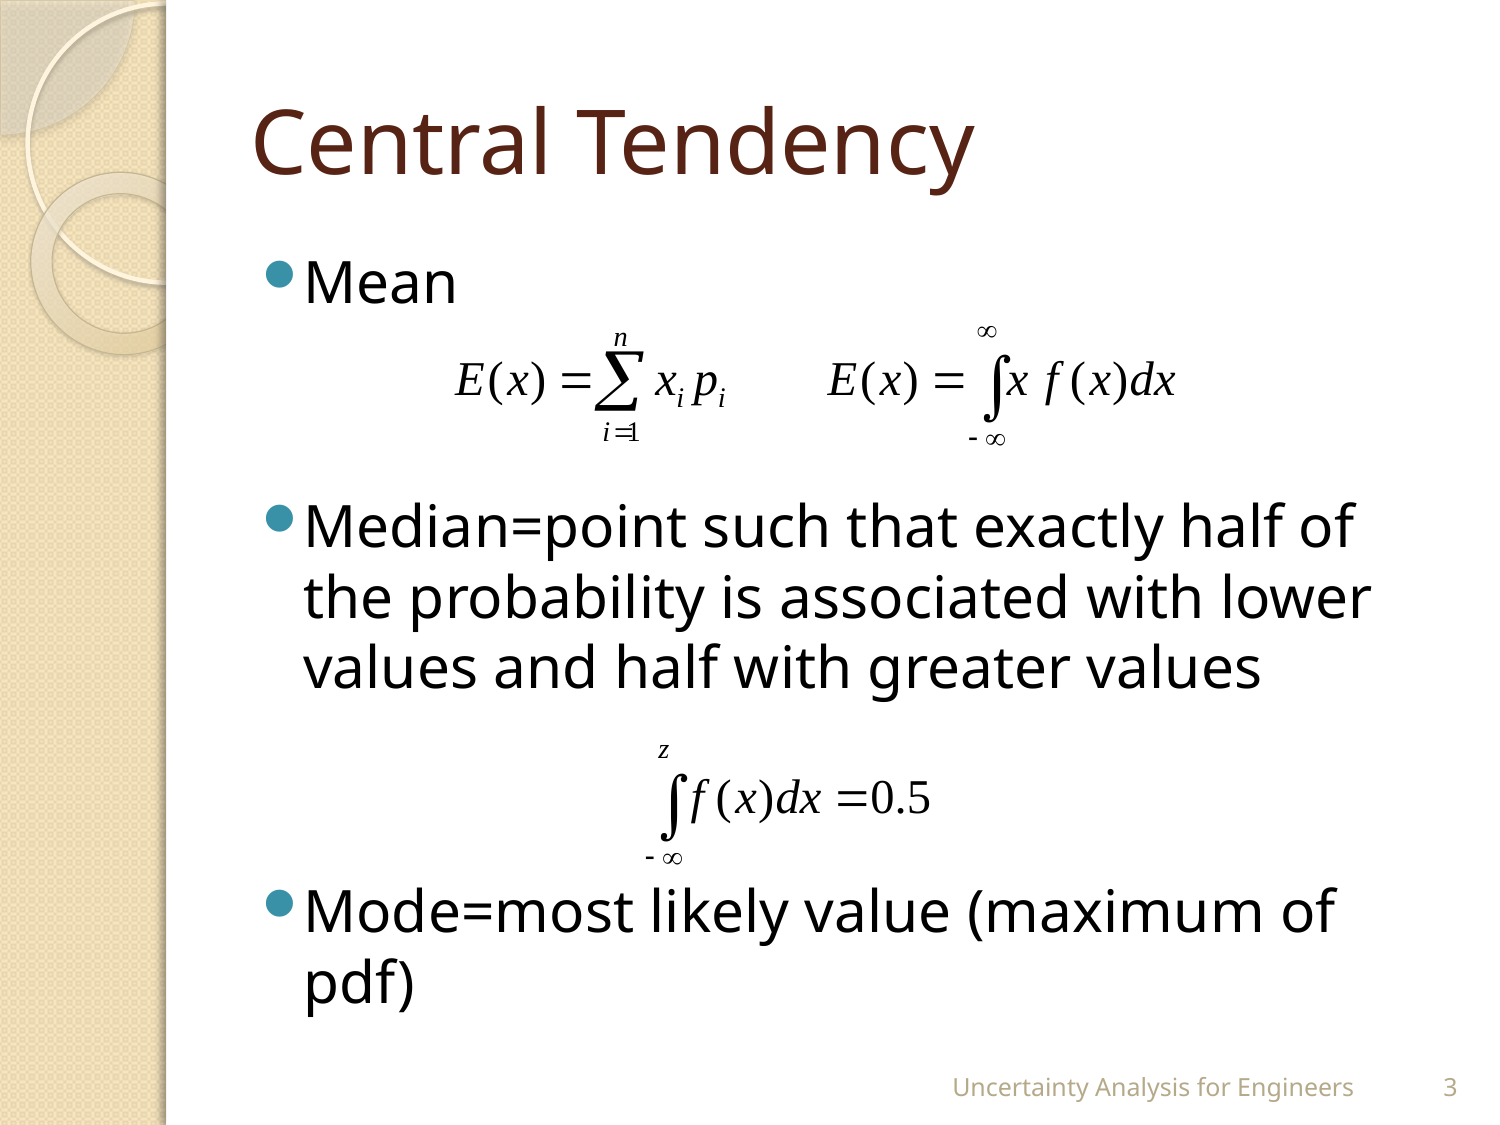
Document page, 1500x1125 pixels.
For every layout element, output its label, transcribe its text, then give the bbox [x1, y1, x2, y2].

title Central Tendency [235, 45, 1466, 233]
list Mean Median=point such that exactly half of the probability is associated with lower values and half with greater values Mode=most likely value (maximum of pdf) [235, 237, 1466, 1025]
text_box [637, 724, 938, 875]
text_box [445, 306, 1187, 457]
slide_number 3 [1413, 1034, 1488, 1113]
footer Uncertainty Analysis for Engineers [937, 1034, 1413, 1113]
